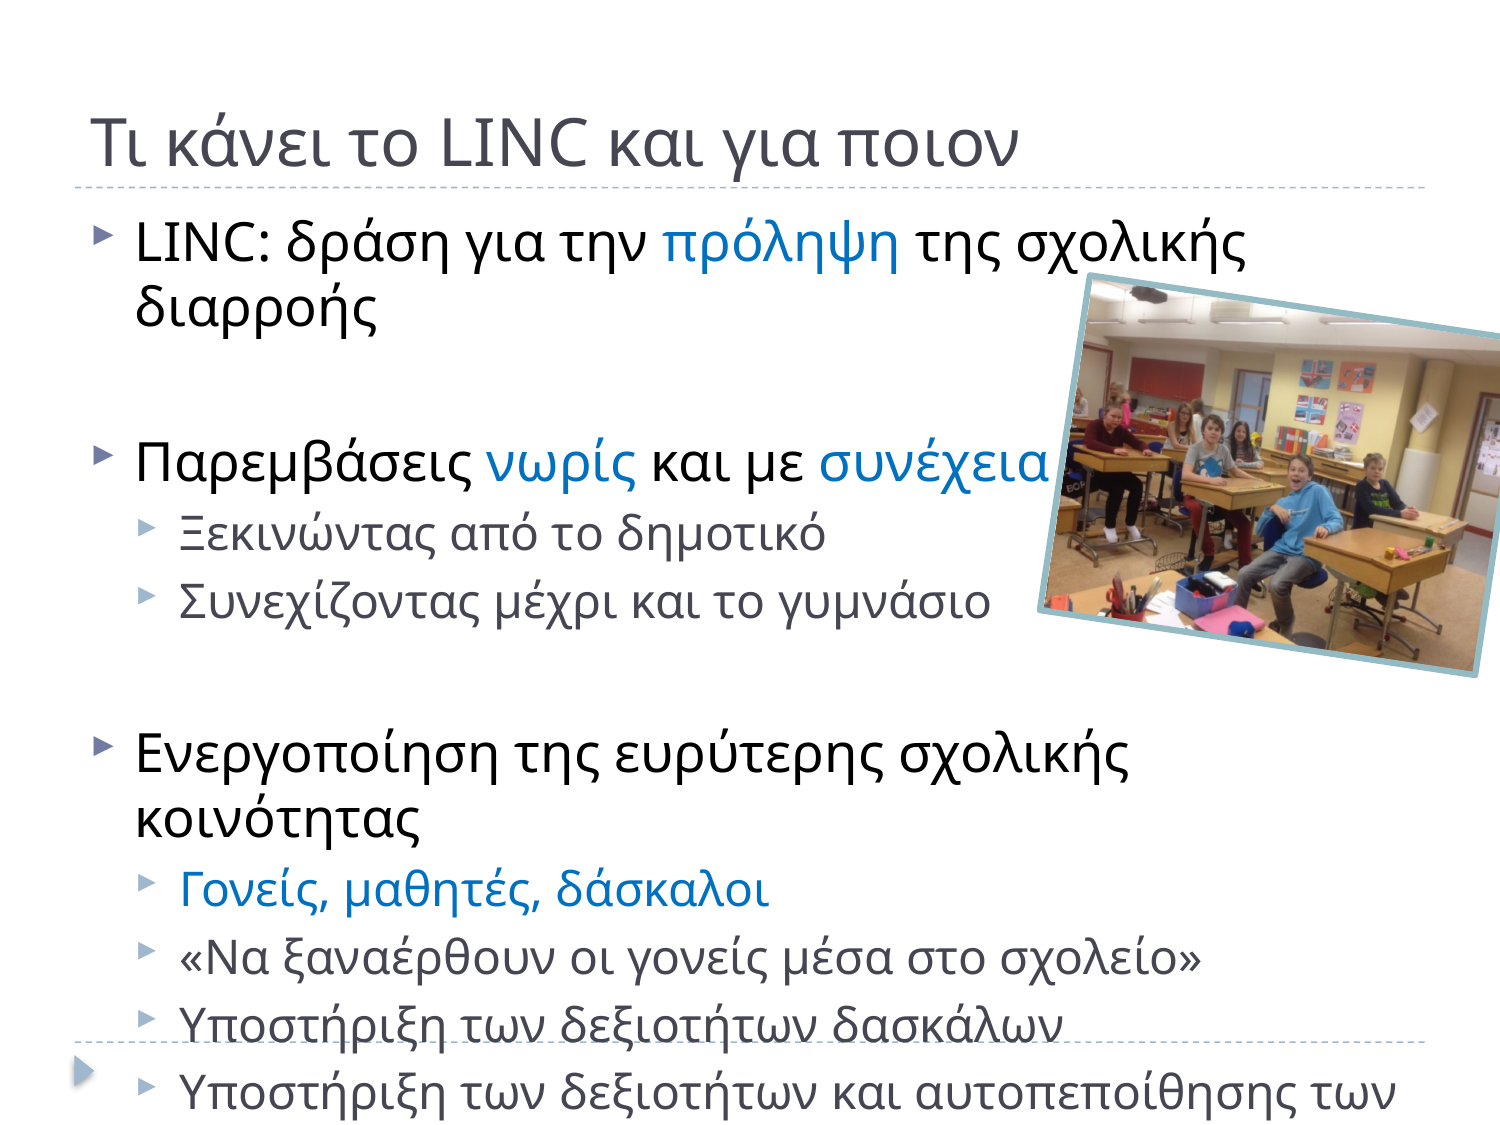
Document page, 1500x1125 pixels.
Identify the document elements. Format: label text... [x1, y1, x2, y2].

picture [1044, 280, 1500, 671]
title Τι κάνει το LINC και για ποιον [75, 24, 1425, 188]
list LINC: δράση για την πρόληψη της σχολικής διαρροής Παρεμβάσεις νωρίς και με συνέχεια Ξεκινώντας από το δημοτικό Συνεχίζοντας μέχρι και το γυμνάσιο Ενεργοποίηση της ευρύτερης σχολικής κοινότητας Γονείς, μαθητές, δάσκαλοι «Να ξαναέρθουν οι γονείς μέσα στο σχολείο» Υποστήριξη των δεξιοτήτων δασκάλων Υποστήριξη των δεξιοτήτων και αυτοπεποίθησης των γονέων [75, 200, 1425, 1010]
